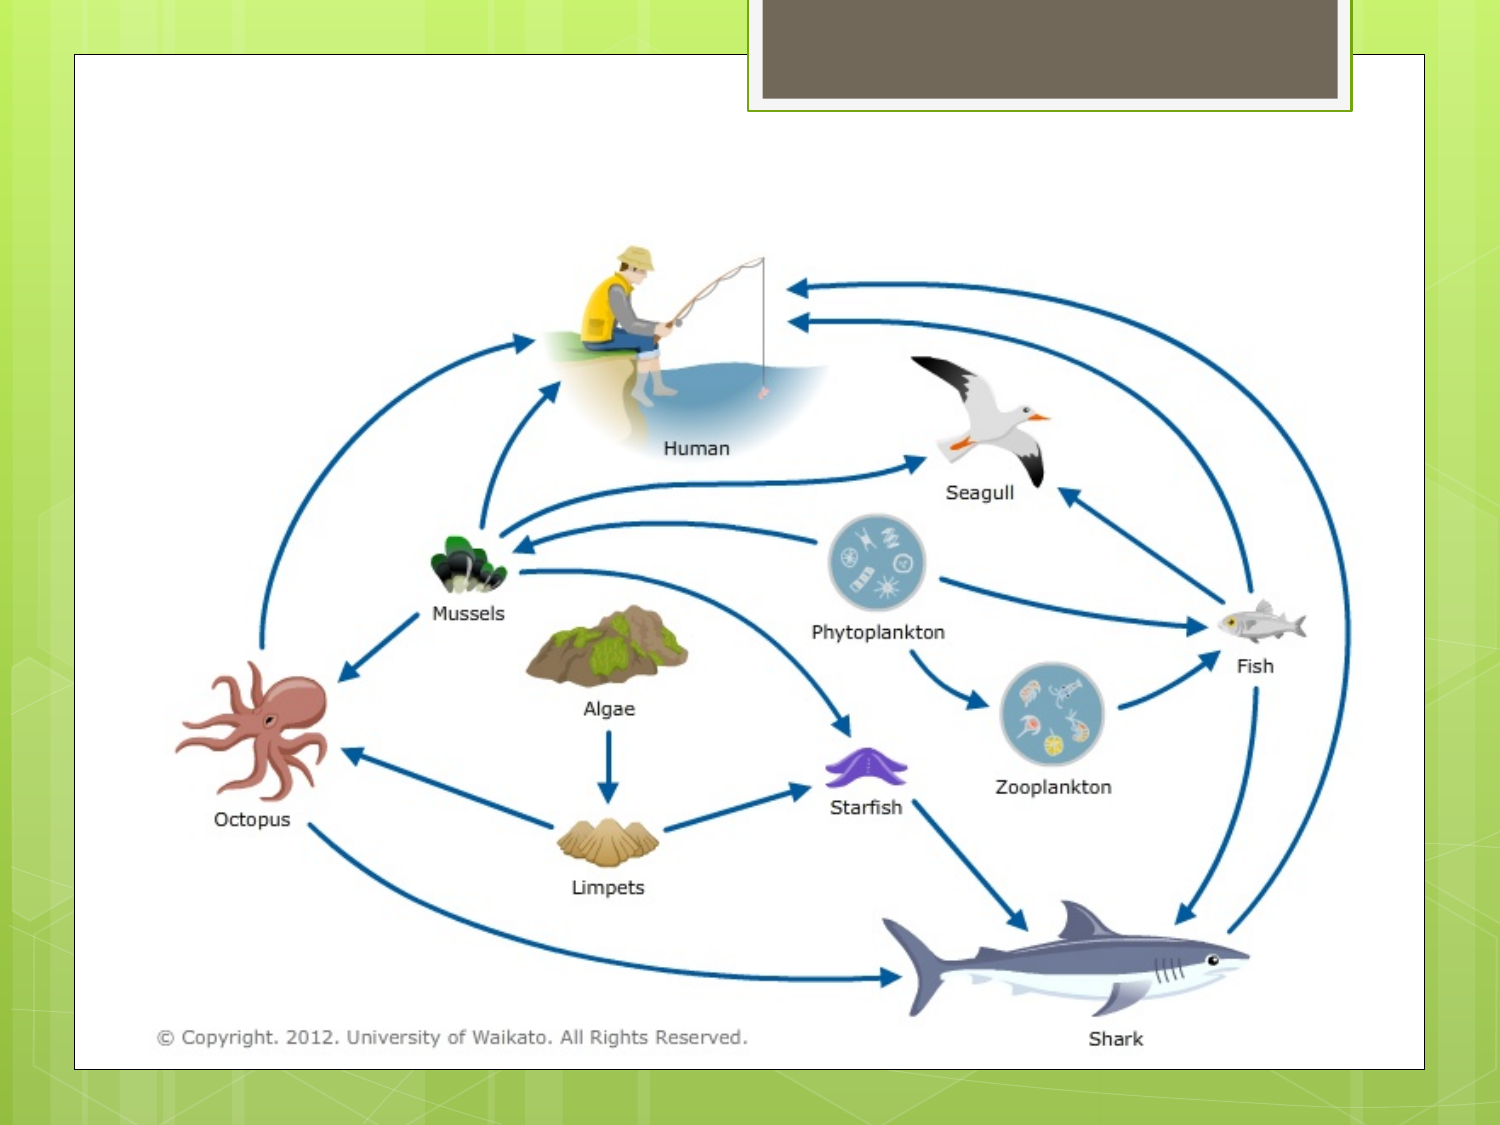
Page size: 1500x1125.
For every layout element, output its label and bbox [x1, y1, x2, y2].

picture [137, 212, 1413, 1063]
